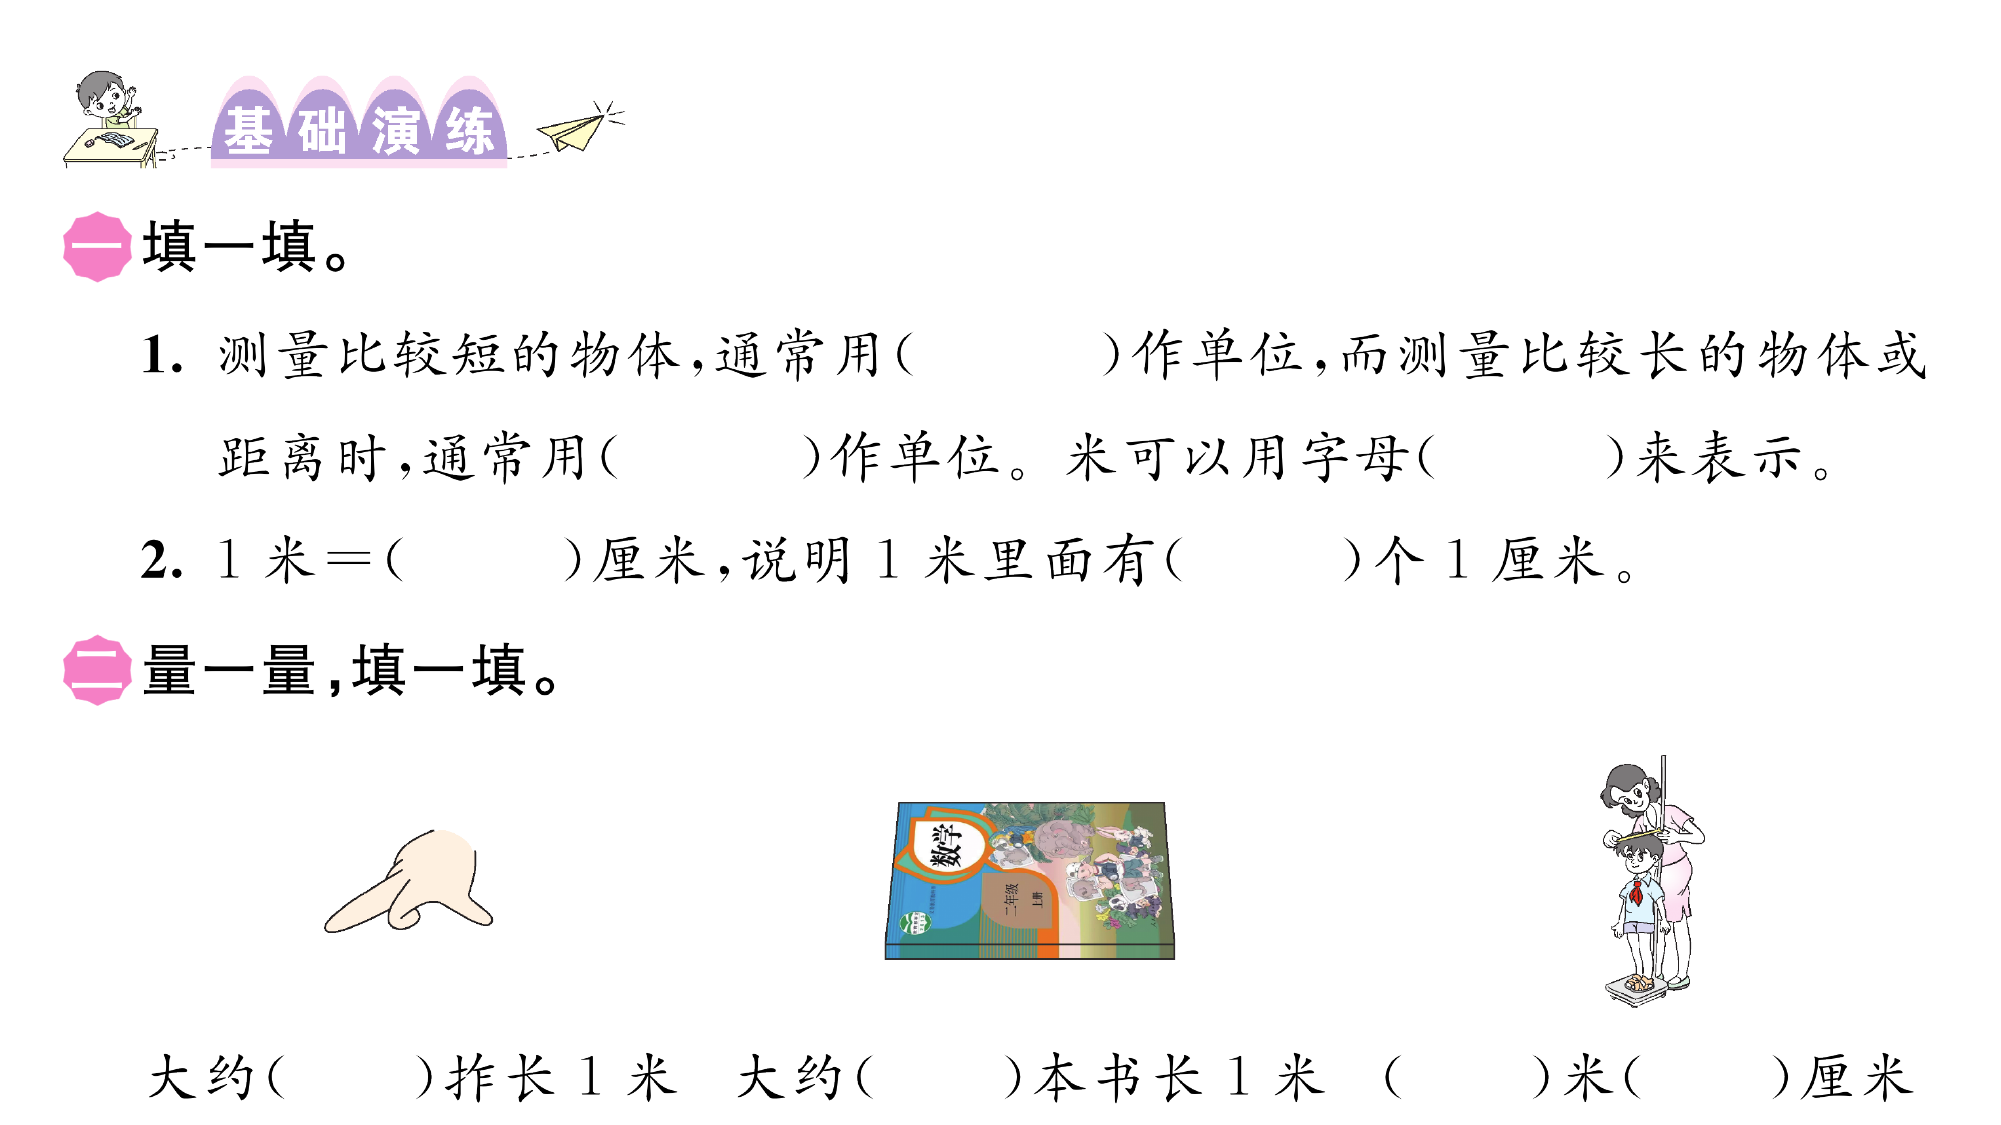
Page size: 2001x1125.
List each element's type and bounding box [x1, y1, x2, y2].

picture [58, 598, 1949, 1122]
picture [58, 58, 1949, 596]
